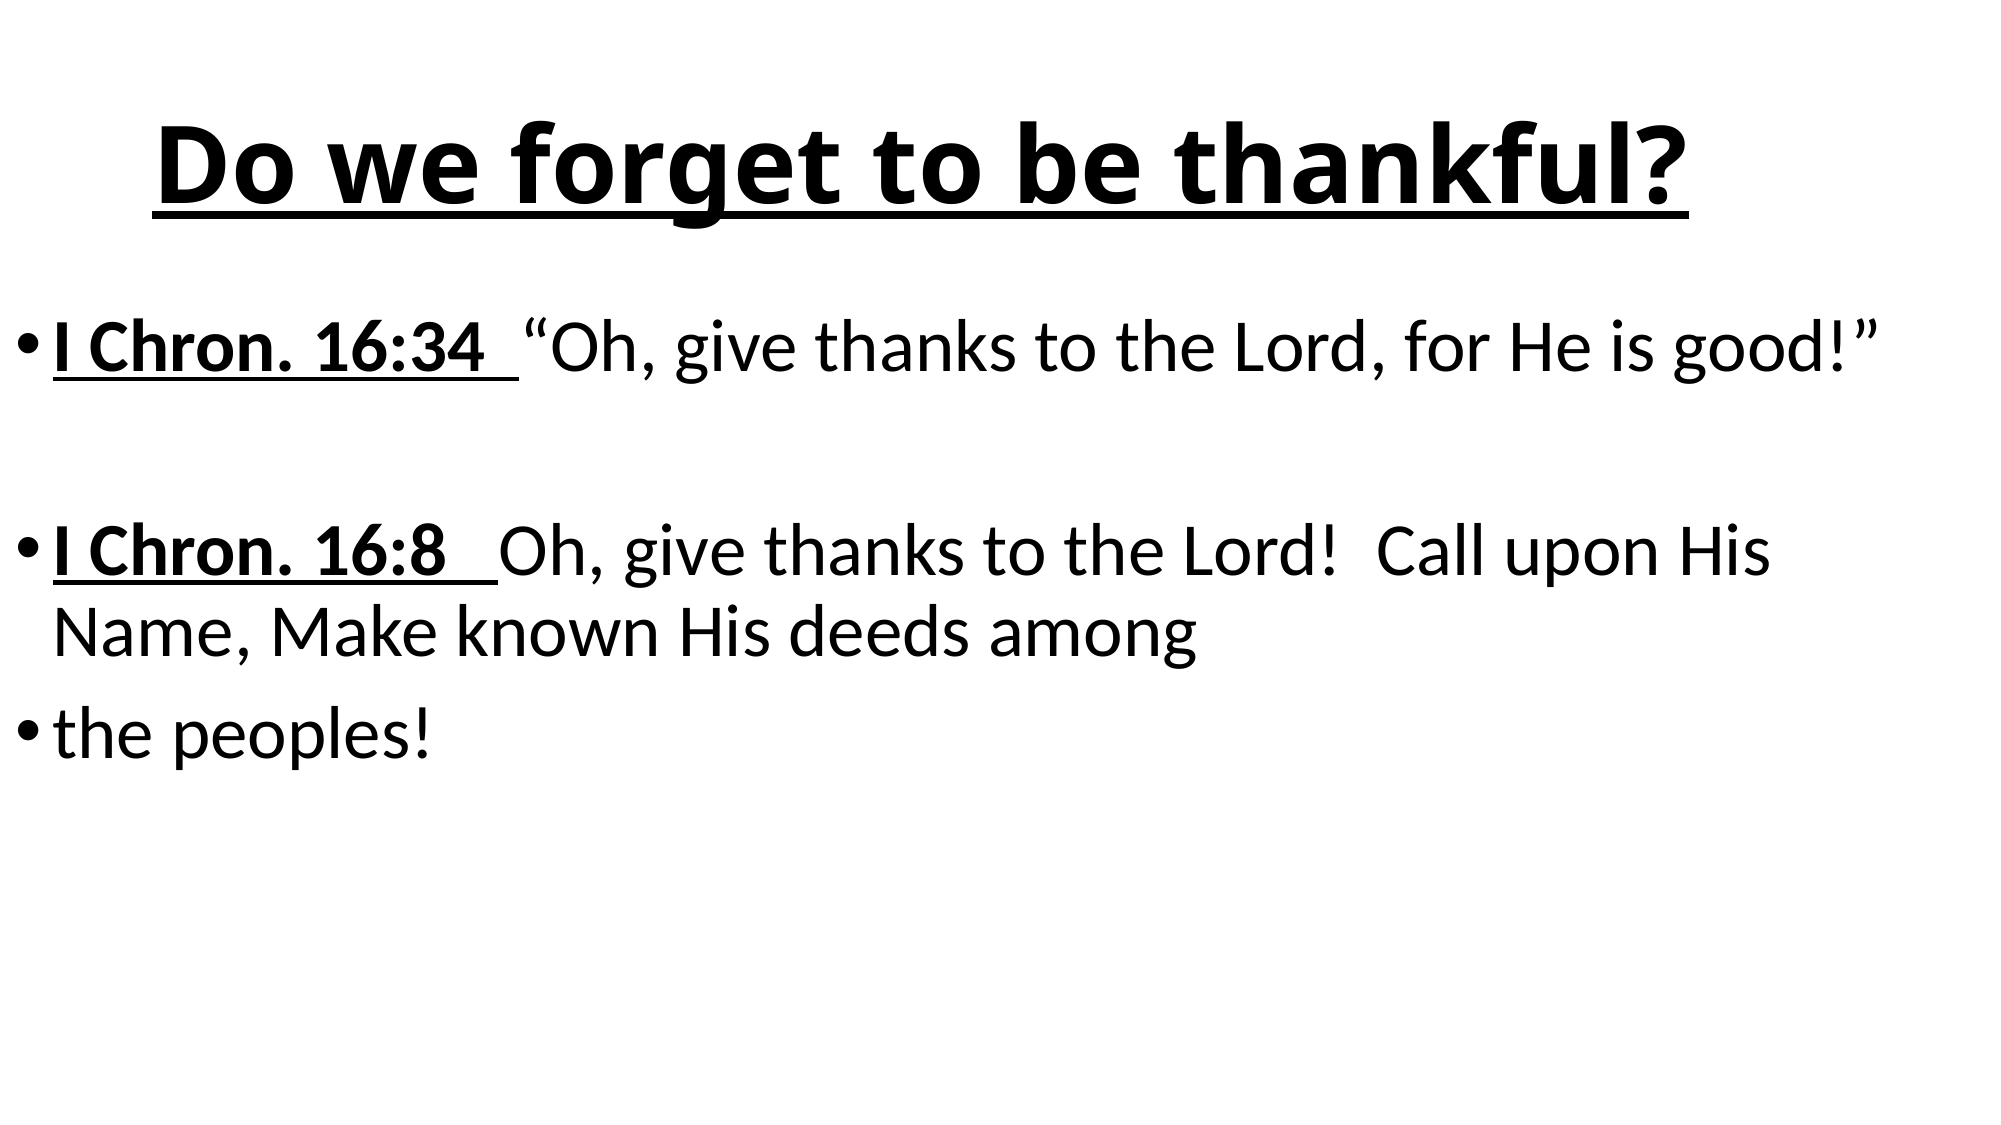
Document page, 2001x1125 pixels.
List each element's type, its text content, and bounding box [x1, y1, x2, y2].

list I Chron. 16:34 “Oh, give thanks to the Lord, for He is good!” I Chron. 16:8 Oh, give thanks to the Lord! Call upon His Name, Make known His deeds among the peoples! [0, 299, 2000, 1014]
title Do we forget to be thankful? [137, 59, 1863, 278]
